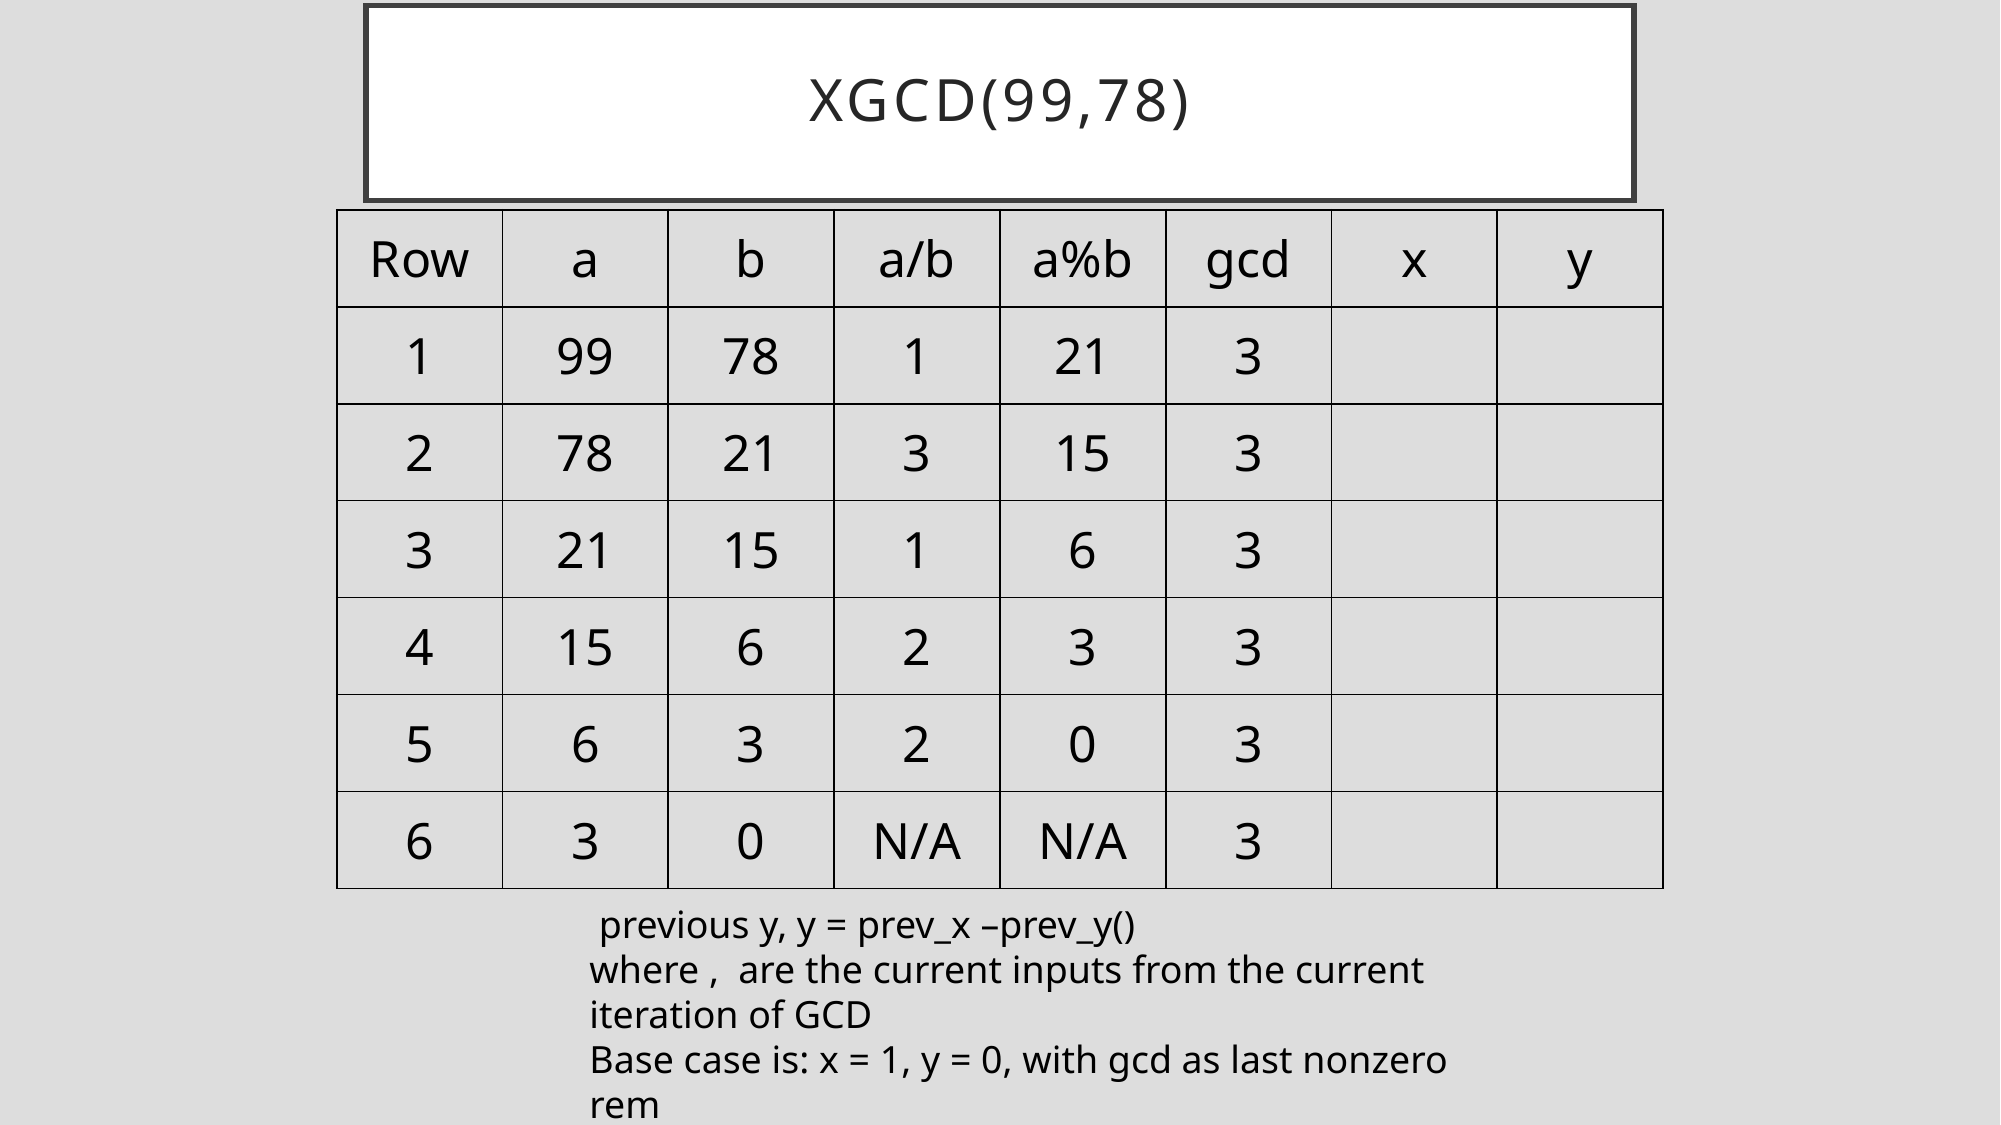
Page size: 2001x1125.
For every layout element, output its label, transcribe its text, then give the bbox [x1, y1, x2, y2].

table_cell 21 [669, 405, 833, 500]
title XGCD(99,78) [363, 3, 1637, 203]
table_cell 6 [669, 598, 833, 694]
table_cell [1498, 695, 1662, 791]
table_cell 15 [1001, 405, 1165, 500]
table_cell [1498, 308, 1662, 403]
table_cell 3 [669, 695, 833, 791]
table_cell [1332, 792, 1496, 888]
table_cell 3 [1167, 308, 1331, 403]
table_cell 6 [1001, 501, 1165, 597]
table_cell 2 [835, 598, 999, 694]
table_cell 21 [503, 501, 667, 597]
table_cell 2 [835, 695, 999, 791]
table_cell 2 [338, 405, 502, 500]
table_cell [1498, 405, 1662, 500]
table_cell [1332, 308, 1496, 403]
table_header a%b [1001, 211, 1165, 306]
table_cell 3 [1167, 695, 1331, 791]
table_header x [1332, 211, 1496, 306]
table_cell [1332, 695, 1496, 791]
table_cell 5 [338, 695, 502, 791]
table_cell 99 [503, 308, 667, 403]
table_cell 3 [835, 405, 999, 500]
table_cell 0 [1001, 695, 1165, 791]
table_cell [1332, 405, 1496, 500]
table_cell 3 [338, 501, 502, 597]
table_header Row [338, 211, 502, 306]
table_cell 3 [503, 792, 667, 888]
table_cell [1498, 501, 1662, 597]
table_cell 3 [1167, 792, 1331, 888]
table_cell 4 [338, 598, 502, 694]
table_cell [1498, 598, 1662, 694]
table_header a [503, 211, 667, 306]
table_cell [1332, 501, 1496, 597]
table_cell 6 [503, 695, 667, 791]
table_cell 78 [503, 405, 667, 500]
table_cell 3 [1167, 501, 1331, 597]
table_header b [669, 211, 833, 306]
table_cell 15 [669, 501, 833, 597]
table_cell [1332, 598, 1496, 694]
table_cell N/A [835, 792, 999, 888]
table_cell 21 [1001, 308, 1165, 403]
table_cell 1 [835, 308, 999, 403]
table_cell 1 [835, 501, 999, 597]
table_header y [1498, 211, 1662, 306]
table_cell 3 [1167, 598, 1331, 694]
table_cell 6 [338, 792, 502, 888]
table_cell N/A [1001, 792, 1165, 888]
table_cell 15 [503, 598, 667, 694]
table_header gcd [1167, 211, 1331, 306]
table_cell 3 [1167, 405, 1331, 500]
table_cell 78 [669, 308, 833, 403]
table_cell [1498, 792, 1662, 888]
table_cell 1 [338, 308, 502, 403]
table_cell 3 [1001, 598, 1165, 694]
table_header a/b [835, 211, 999, 306]
table_cell 0 [669, 792, 833, 888]
